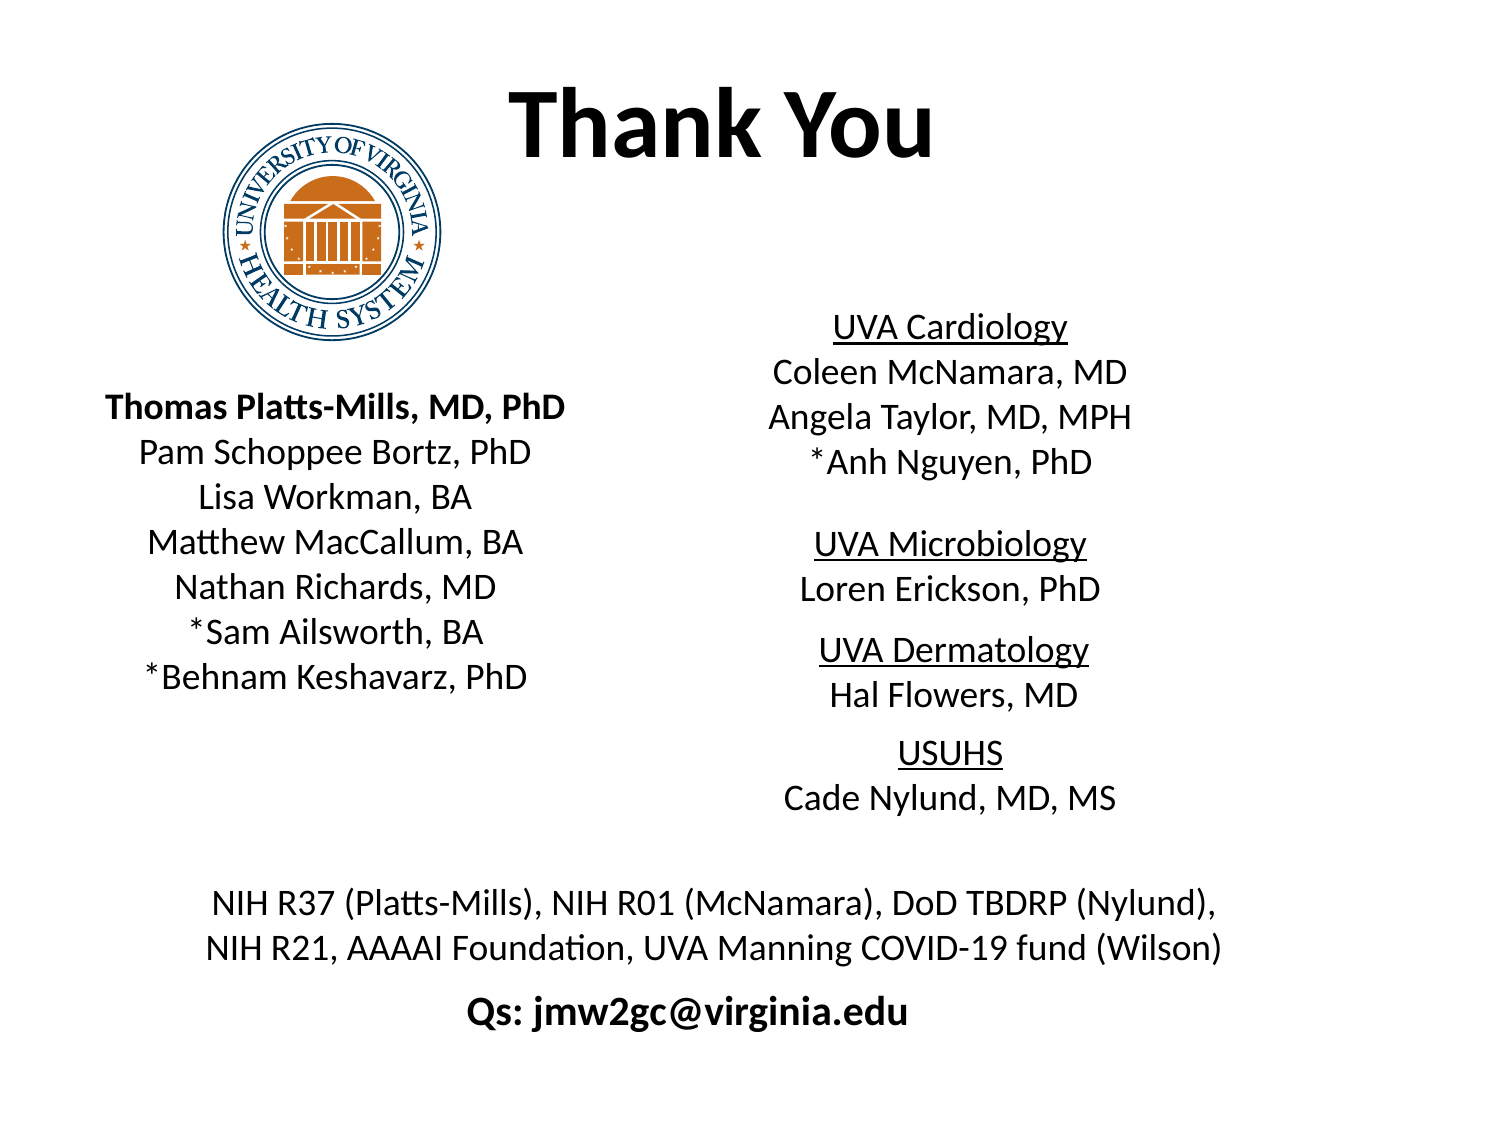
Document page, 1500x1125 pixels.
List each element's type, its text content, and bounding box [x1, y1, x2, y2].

text_box USUHS Cade Nylund, MD, MS [769, 720, 1132, 825]
text_box Thomas Platts-Mills, MD, PhD Pam Schoppee Bortz, PhD Lisa Workman, BA Matthew MacCallum, BA Nathan Richards, MD *Sam Ailsworth, BA *Behnam Keshavarz, PhD [90, 374, 581, 705]
picture [217, 117, 447, 347]
text_box UVA Cardiology Coleen McNamara, MD Angela Taylor, MD, MPH *Anh Nguyen, PhD [753, 294, 1148, 535]
text_box Qs: jmw2gc@virginia.edu [451, 976, 925, 1042]
text_box UVA Dermatology Hal Flowers, MD [803, 617, 1105, 767]
text_box UVA Microbiology Loren Erickson, PhD [784, 511, 1116, 661]
text_box Thank You [493, 50, 952, 185]
text_box NIH R37 (Platts-Mills), NIH R01 (McNamara), DoD TBDRP (Nylund), NIH R21, AAAAI Foundation, UVA Manning COVID-19 fund (Wilson) [0, 870, 1438, 976]
